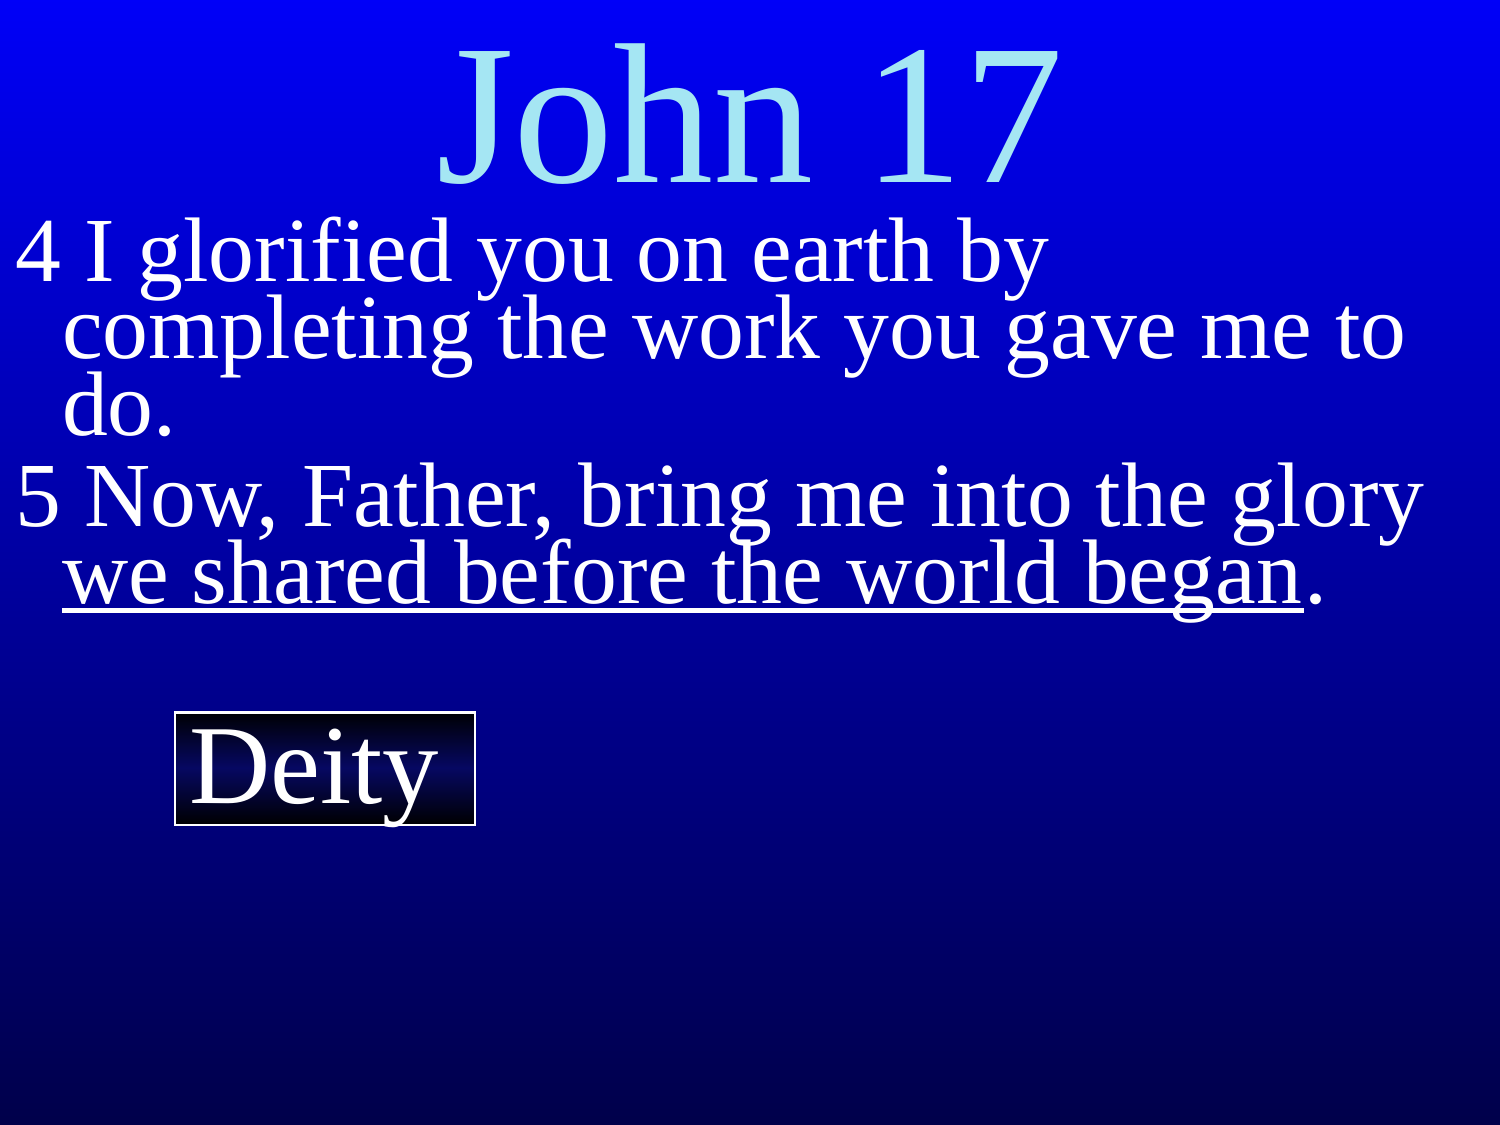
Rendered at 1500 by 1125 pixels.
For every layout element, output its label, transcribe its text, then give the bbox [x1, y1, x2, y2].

text_box Deity [174, 712, 475, 825]
title John 17 [0, 0, 1500, 212]
list 4 I glorified you on earth by completing the work you gave me to do. 5 Now, Father, bring me into the glory we shared before the world began. [0, 212, 1500, 1013]
